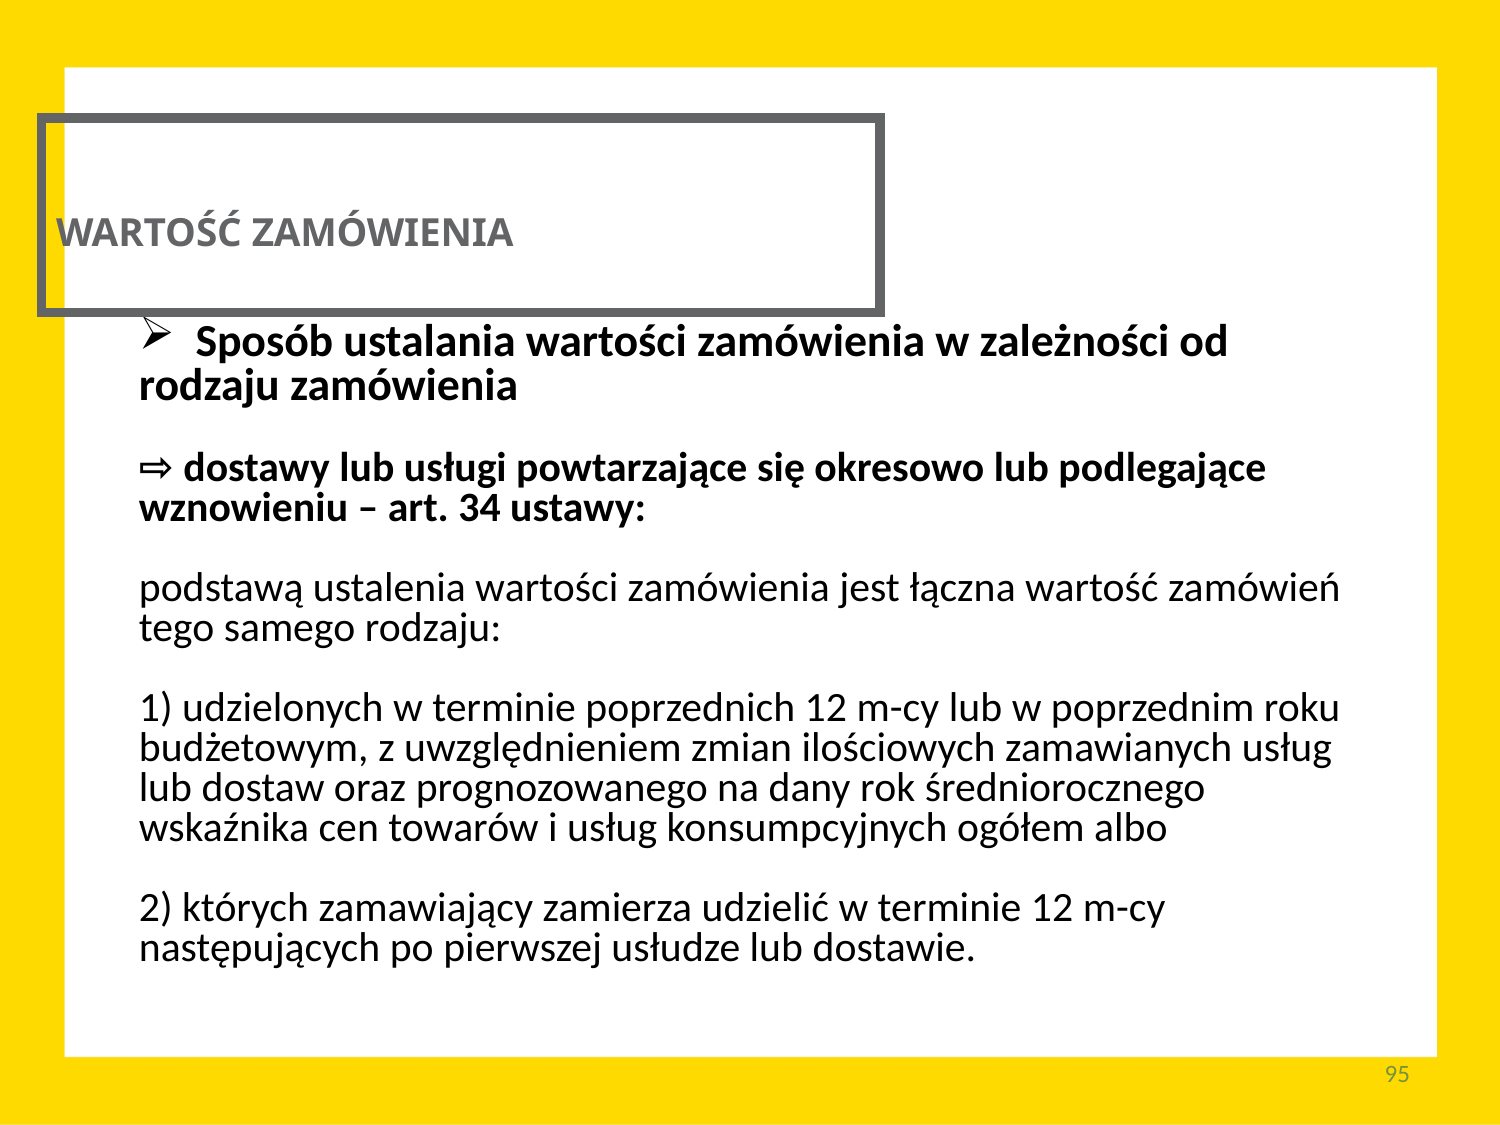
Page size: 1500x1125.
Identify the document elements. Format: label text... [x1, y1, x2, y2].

text_box Sposób ustalania wartości zamówienia w zależności od rodzaju zamówienia ⇨ dostawy lub usługi powtarzające się okresowo lub podlegające wznowieniu – art. 34 ustawy: podstawą ustalenia wartości zamówienia jest łączna wartość zamówień tego samego rodzaju: 1) udzielonych w terminie poprzednich 12 m-cy lub w poprzednim roku budżetowym, z uwzględnieniem zmian ilościowych zamawianych usług lub dostaw oraz prognozowanego na dany rok średniorocznego wskaźnika cen towarów i usług konsumpcyjnych ogółem albo 2) których zamawiający zamierza udzielić w terminie 12 m-cy następujących po pierwszej usłudze lub dostawie. [123, 314, 1388, 977]
slide_number 95 [1074, 1042, 1425, 1103]
picture [0, 0, 1500, 1125]
text_box WARTOŚĆ ZAMÓWIENIA [41, 117, 880, 313]
